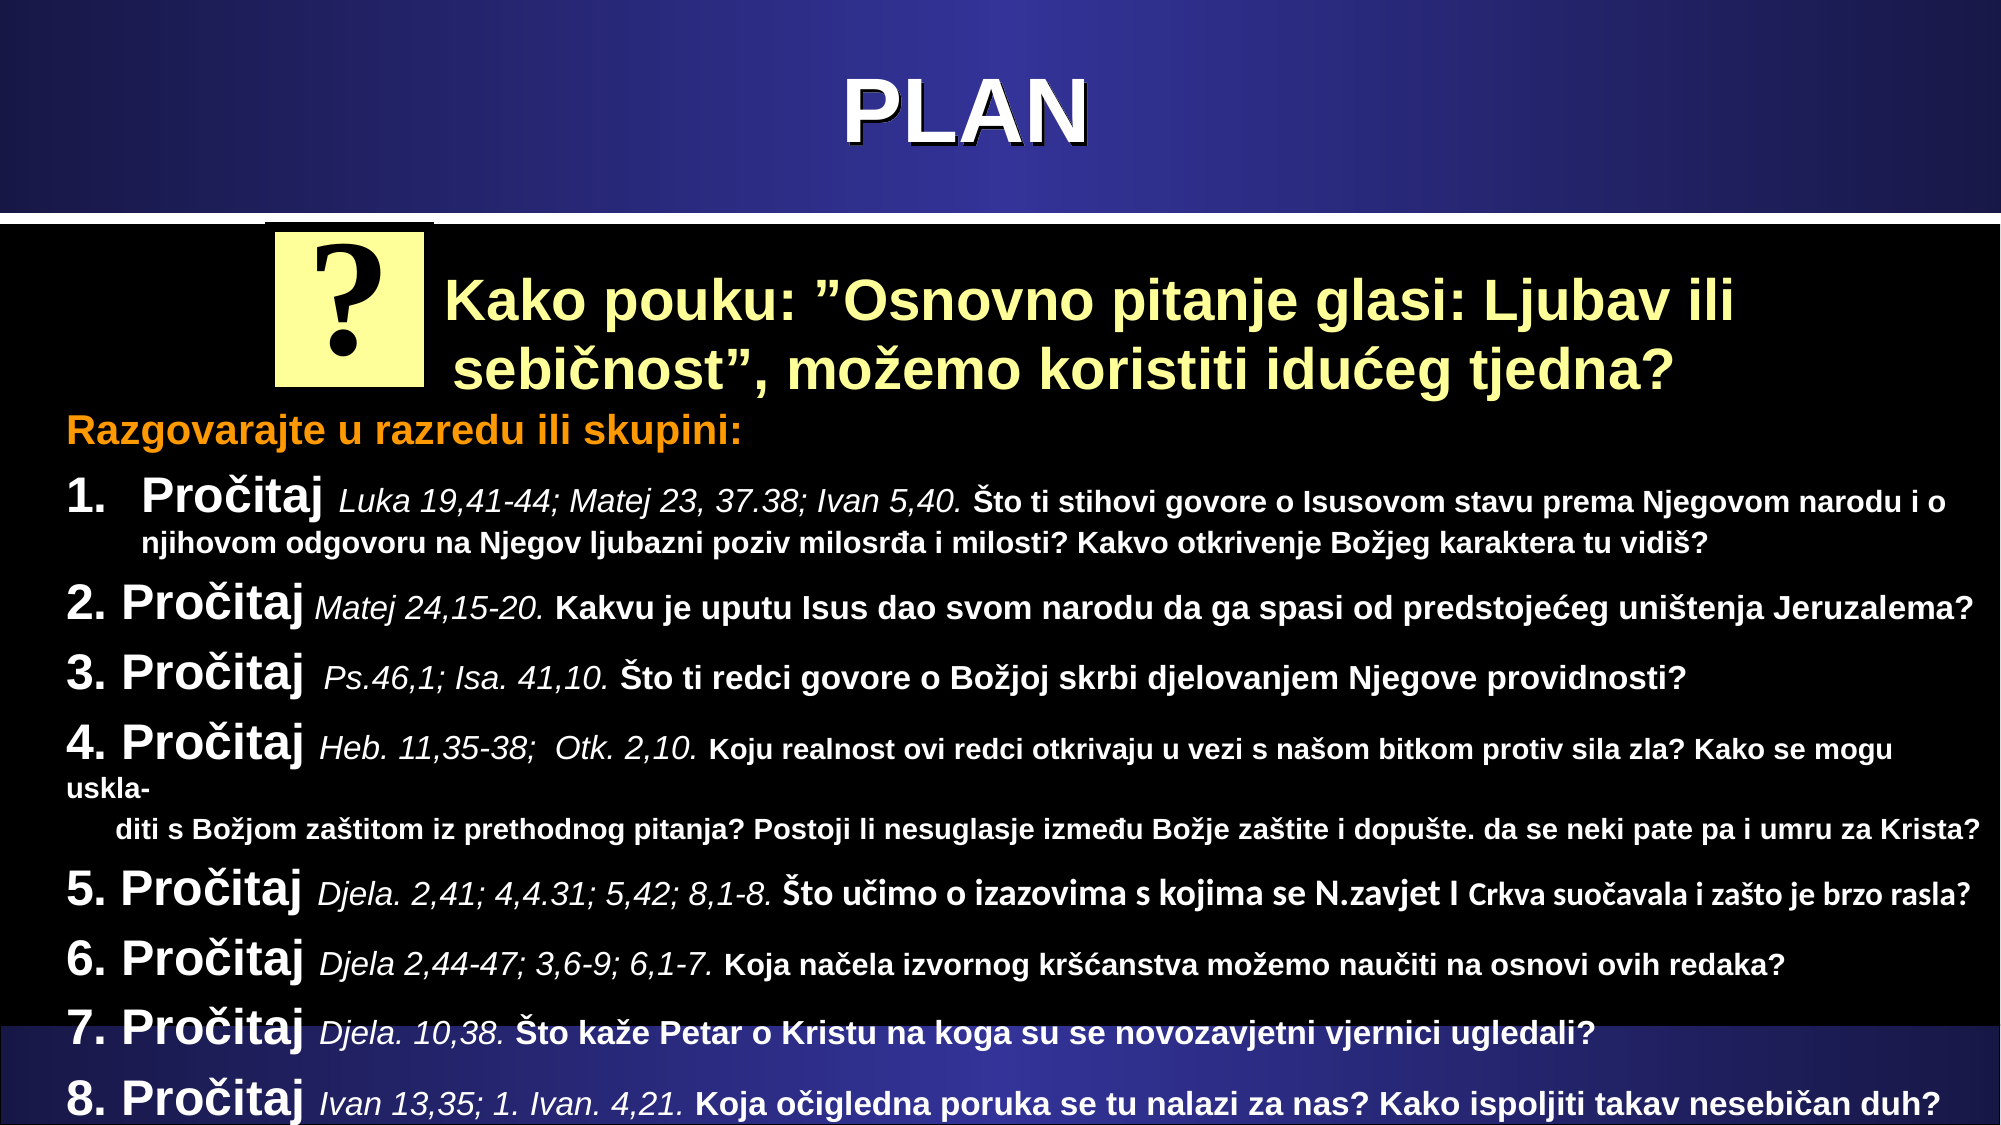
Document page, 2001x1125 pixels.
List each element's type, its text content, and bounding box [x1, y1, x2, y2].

text_box Razgovarajte u razredu ili skupini: Pročitaj Luka 19,41-44; Matej 23, 37.38; Ivan 5,40. Što ti stihovi govore o Isusovom stavu prema Njegovom narodu i o njihovom odgovoru na Njegov ljubazni poziv milosrđa i milosti? Kakvo otkrivenje Božjeg karaktera tu vidiš? 2. Pročitaj Matej 24,15-20. Kakvu je uputu Isus dao svom narodu da ga spasi od predstojećeg uništenja Jeruzalema? 3. Pročitaj Ps.46,1; Isa. 41,10. Što ti redci govore o Božjoj skrbi djelovanjem Njegove providnosti? 4. Pročitaj Heb. 11,35-38; Otk. 2,10. Koju realnost ovi redci otkrivaju u vezi s našom bitkom protiv sila zla? Kako se mogu uskla- diti s Božjom zaštitom iz prethodnog pitanja? Postoji li nesuglasje između Božje zaštite i dopušte. da se neki pate pa i umru za Krista? 5. Pročitaj Djela. 2,41; 4,4.31; 5,42; 8,1-8. Što učimo o izazovima s kojima se N.zavjet I Crkva suočavala i zašto je brzo rasla? 6. Pročitaj Djela 2,44-47; 3,6-9; 6,1-7. Koja načela izvornog kršćanstva možemo naučiti na osnovi ovih redaka? 7. Pročitaj Djela. 10,38. Što kaže Petar o Kristu na koga su se novozavjetni vjernici ugledali? 8. Pročitaj Ivan 13,35; 1. Ivan. 4,21. Koja očigledna poruka se tu nalazi za nas? Kako ispoljiti takav nesebičan duh? 9. Pročitaj Ivan 4,23.24. Koju bitnu misao ovdje Isus ističe a podudara se s psalmima koje danas proučavamo ? , [51, 395, 2000, 1063]
text_box ? [270, 227, 430, 392]
list Kako pouku: ”Osnovno pitanje glasi: Ljubav ili sebičnost”, možemo koristiti idućeg tjedna? [381, 254, 1949, 395]
title PLAN [458, 12, 1500, 200]
